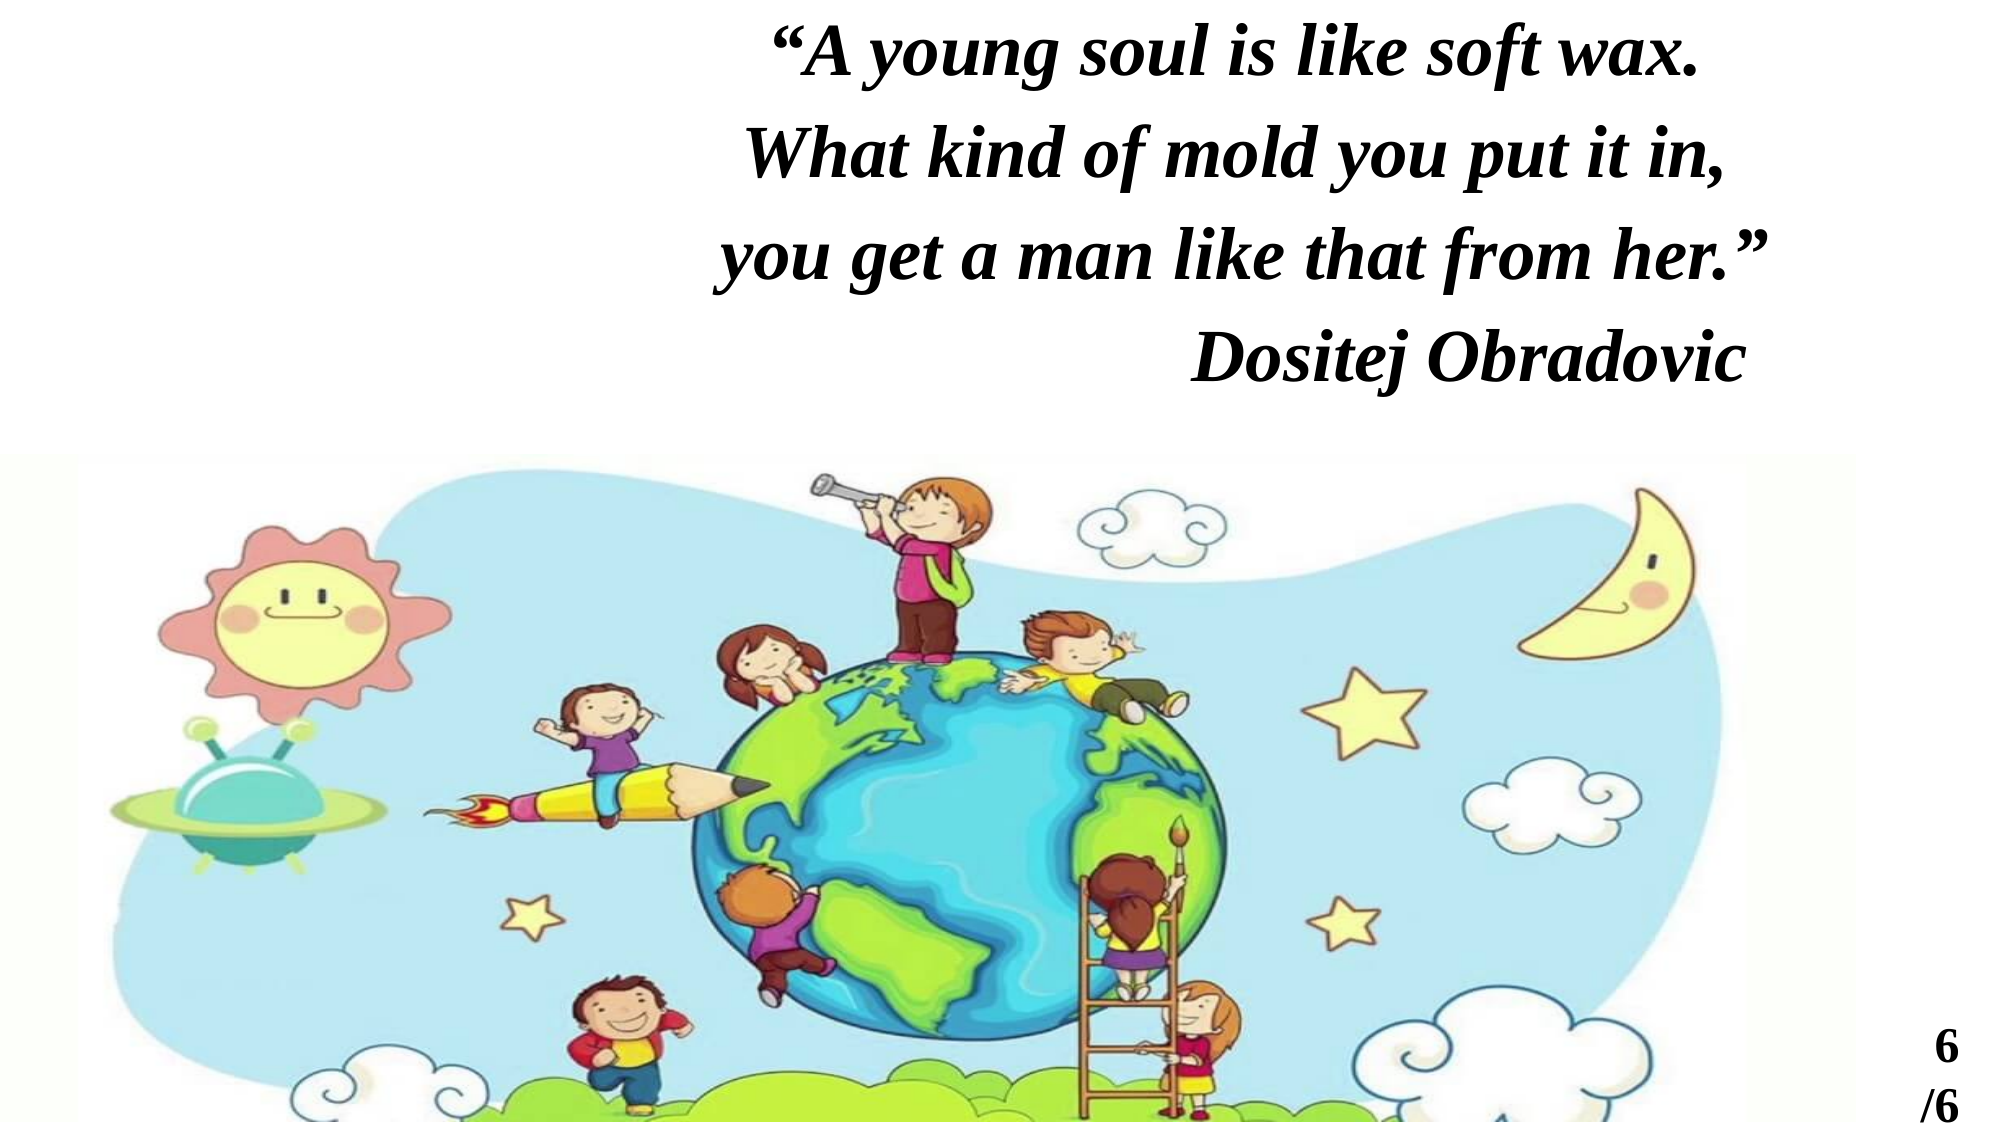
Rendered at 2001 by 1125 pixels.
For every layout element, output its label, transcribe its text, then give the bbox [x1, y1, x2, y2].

slide_number 6/6 [1880, 1042, 1975, 1103]
picture [0, 454, 1856, 1122]
subtitle “A young soul is like soft wax. What kind of mold you put it in, you get a man like that from her.” Dositej Obradovic [514, 3, 1975, 428]
